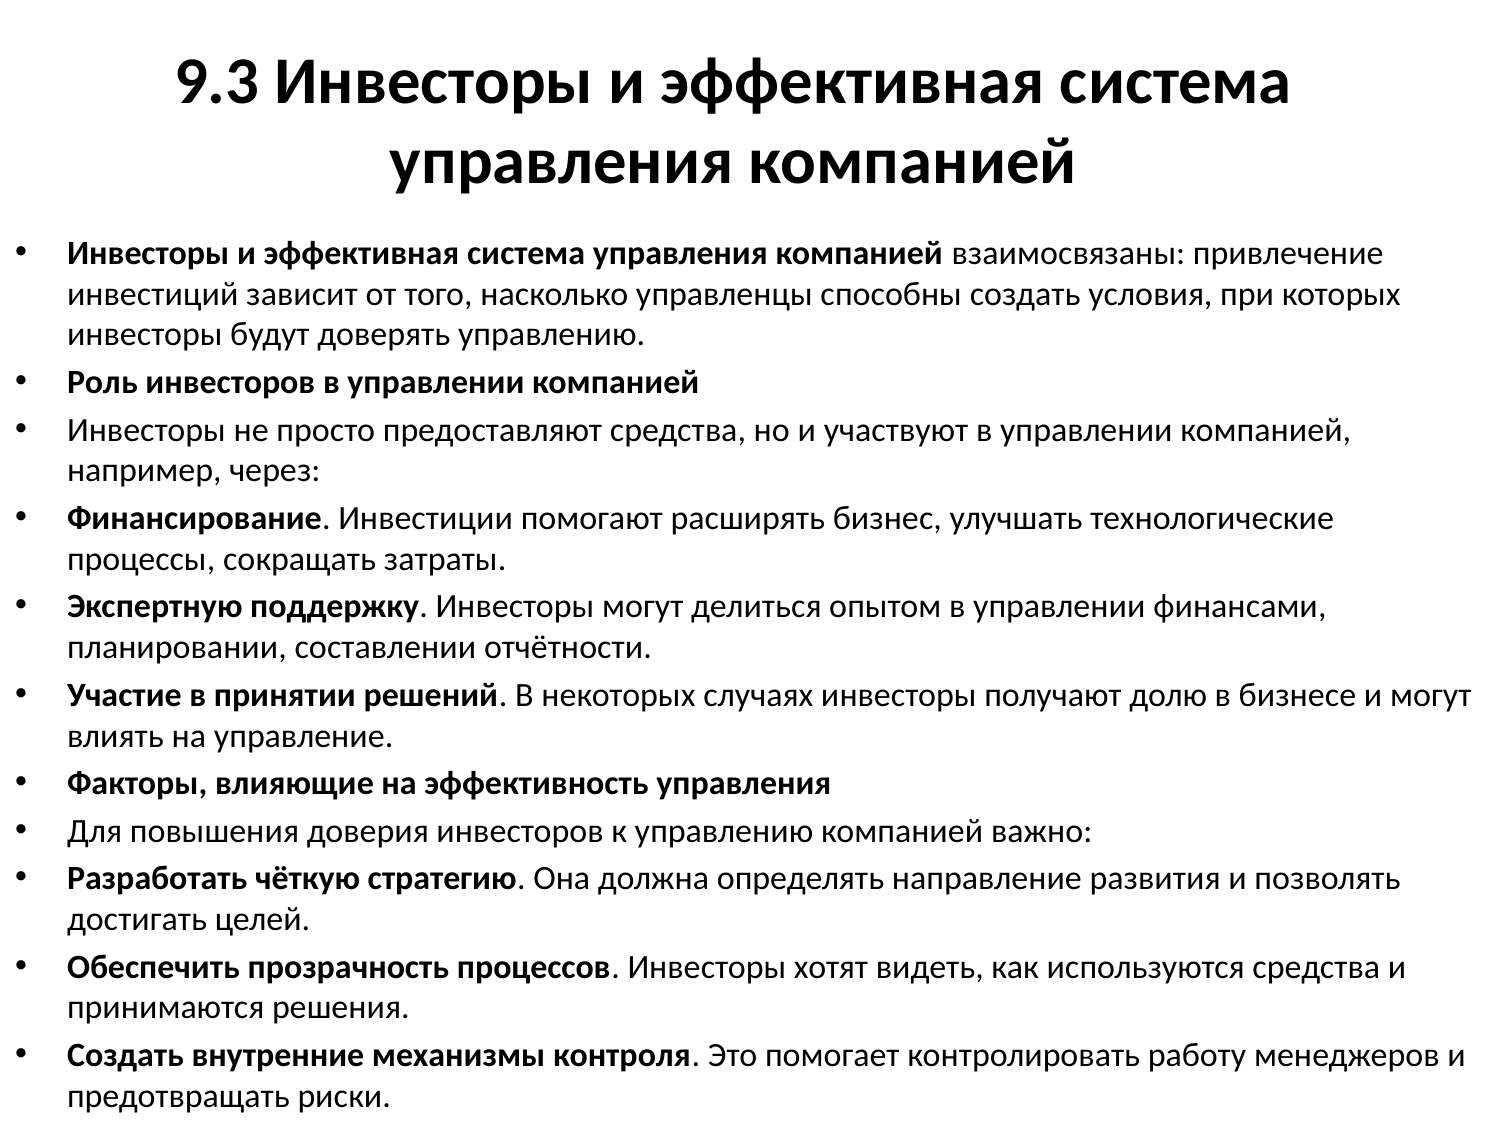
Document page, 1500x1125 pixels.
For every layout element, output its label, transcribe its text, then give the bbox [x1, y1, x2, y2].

title 9.3 Инвесторы и эффективная система управления компанией [58, 23, 1409, 211]
list Инвесторы и эффективная система управления компанией взаимосвязаны: привлечение инвестиций зависит от того, насколько управленцы способны создать условия, при которых инвесторы будут доверять управлению. Роль инвесторов в управлении компанией Инвесторы не просто предоставляют средства, но и участвуют в управлении компанией, например, через: Финансирование. Инвестиции помогают расширять бизнес, улучшать технологические процессы, сокращать затраты. Экспертную поддержку. Инвесторы могут делиться опытом в управлении финансами, планировании, составлении отчётности. Участие в принятии решений. В некоторых случаях инвесторы получают долю в бизнесе и могут влиять на управление. Факторы, влияющие на эффективность управления Для повышения доверия инвесторов к управлению компанией важно: Разработать чёткую стратегию. Она должна определять направление развития и позволять достигать целей. Обеспечить прозрачность процессов. Инвесторы хотят видеть, как используются средства и принимаются решения. Создать внутренние механизмы контроля. Это помогает контролировать работу менеджеров и предотвращать риски. [0, 222, 1500, 1125]
